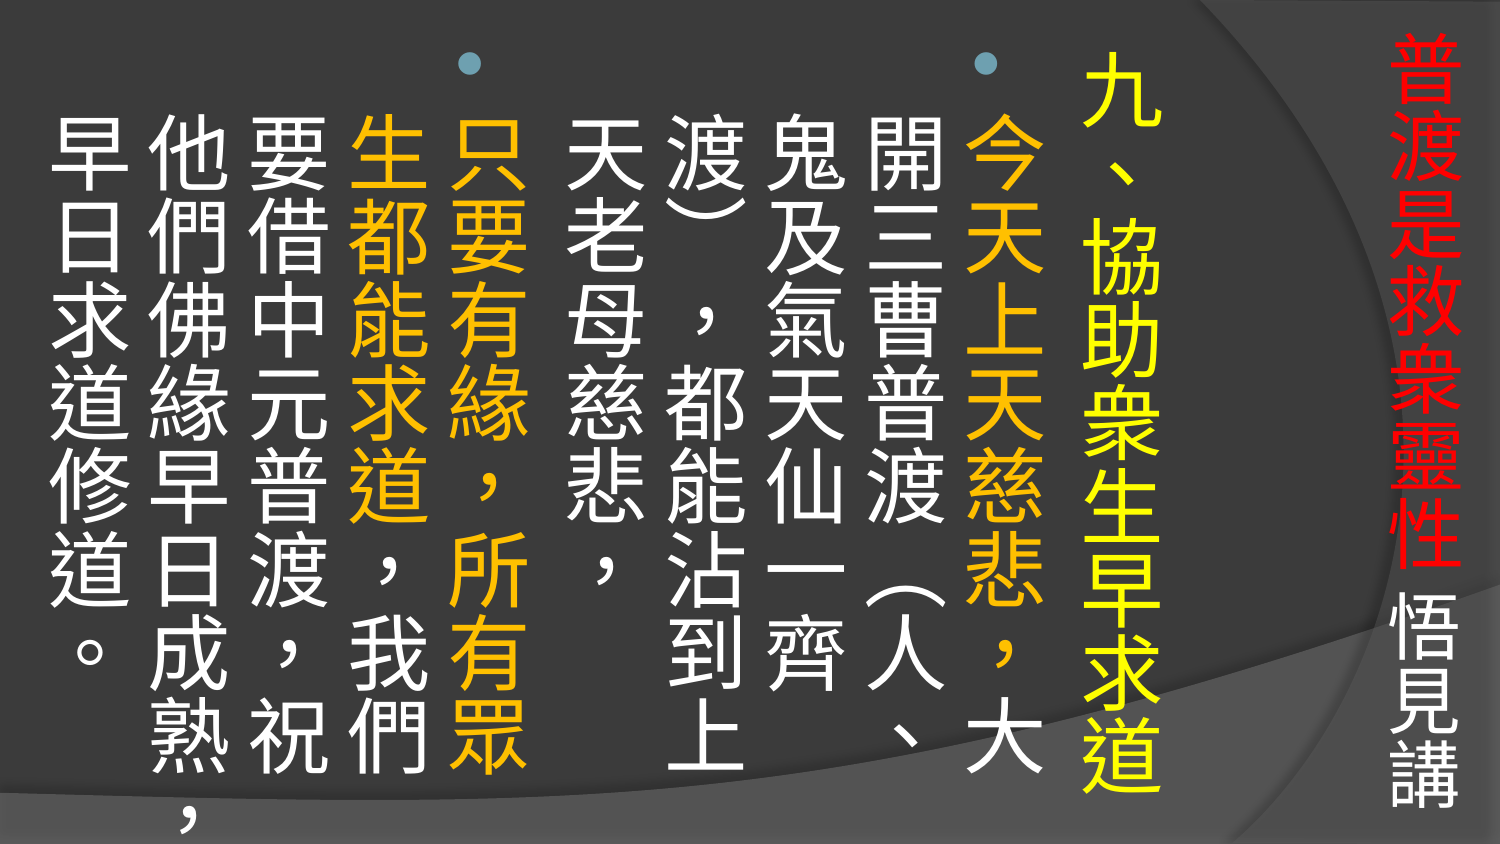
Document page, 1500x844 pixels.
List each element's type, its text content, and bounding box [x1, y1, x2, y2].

list 九、協助衆生早求道 今天上天慈悲，大開三曹普渡（人、鬼及氣天仙一齊渡），都能沾到上天老母慈悲， 只要有緣，所有眾生都能求道，我們要借中元普渡，祝他們佛緣早日成熟，早日求道修道。 [29, 27, 1365, 820]
title 普渡是救衆靈性 悟見講 [1364, 21, 1483, 820]
